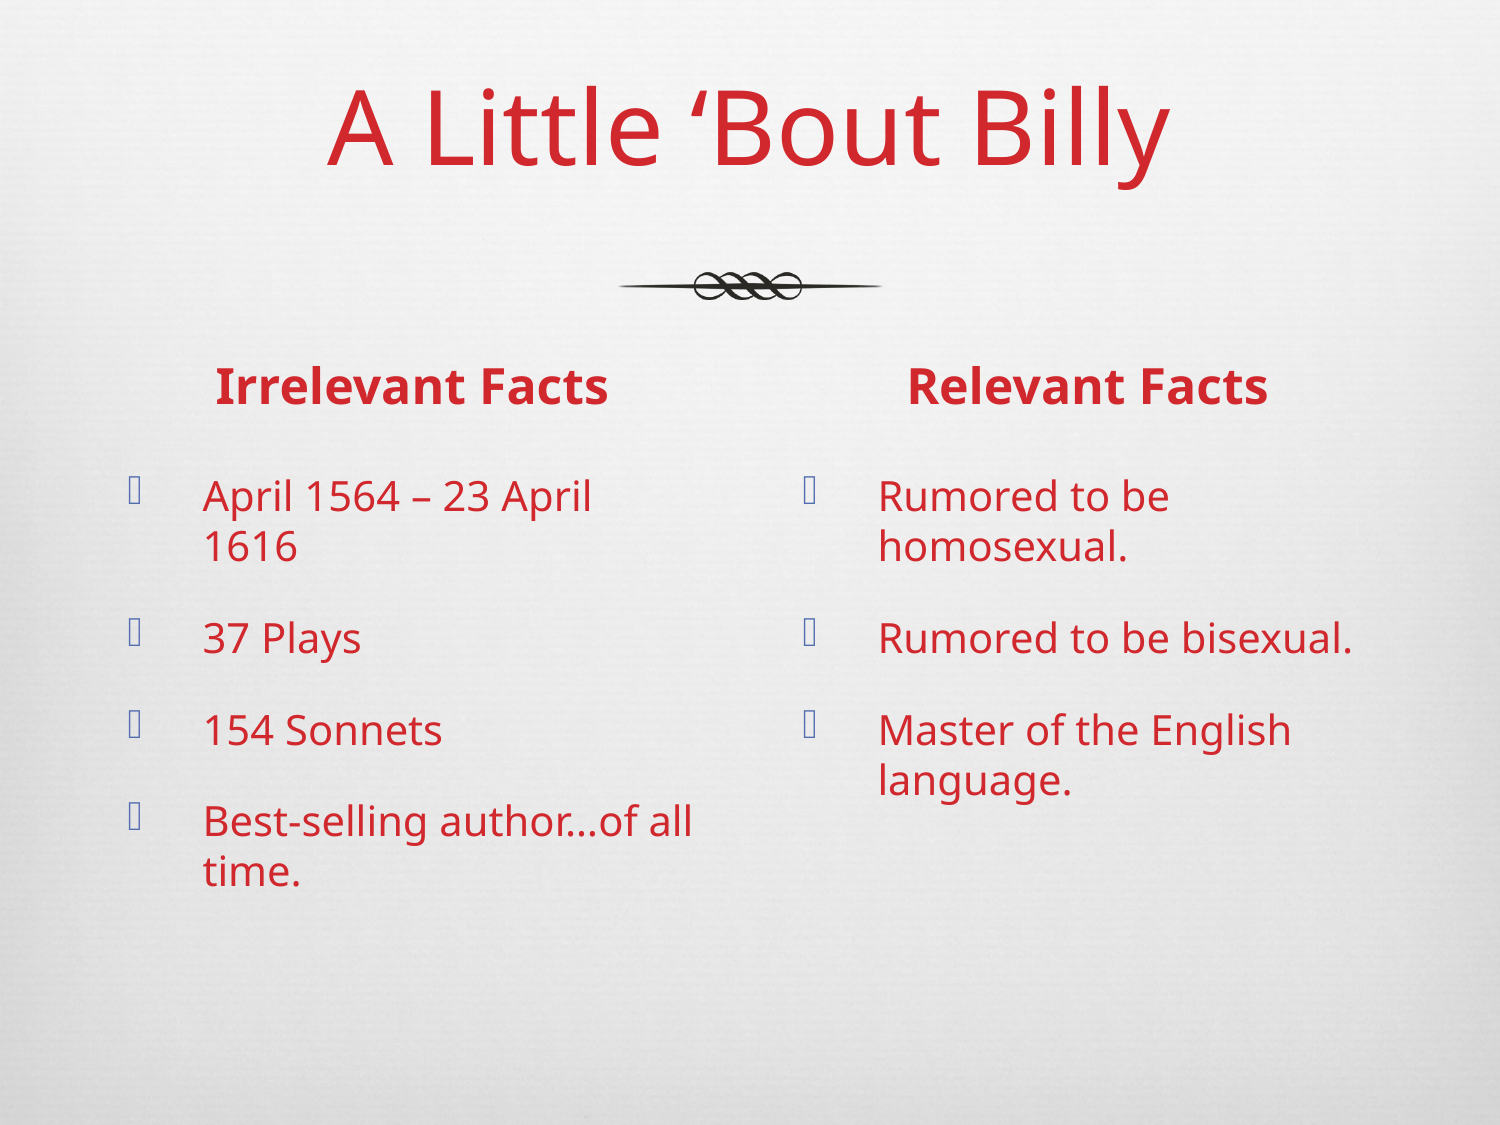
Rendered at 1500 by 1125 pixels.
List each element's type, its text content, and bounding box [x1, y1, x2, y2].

picture [615, 272, 885, 300]
title A Little ‘Bout Billy [112, 11, 1388, 236]
list Irrelevant Facts [112, 332, 713, 438]
list Relevant Facts [787, 332, 1388, 438]
list April 1564 – 23 April 1616 37 Plays 154 Sonnets Best-selling author…of all time. [112, 462, 713, 963]
list Rumored to be homosexual. Rumored to be bisexual. Master of the English language. [787, 462, 1388, 963]
